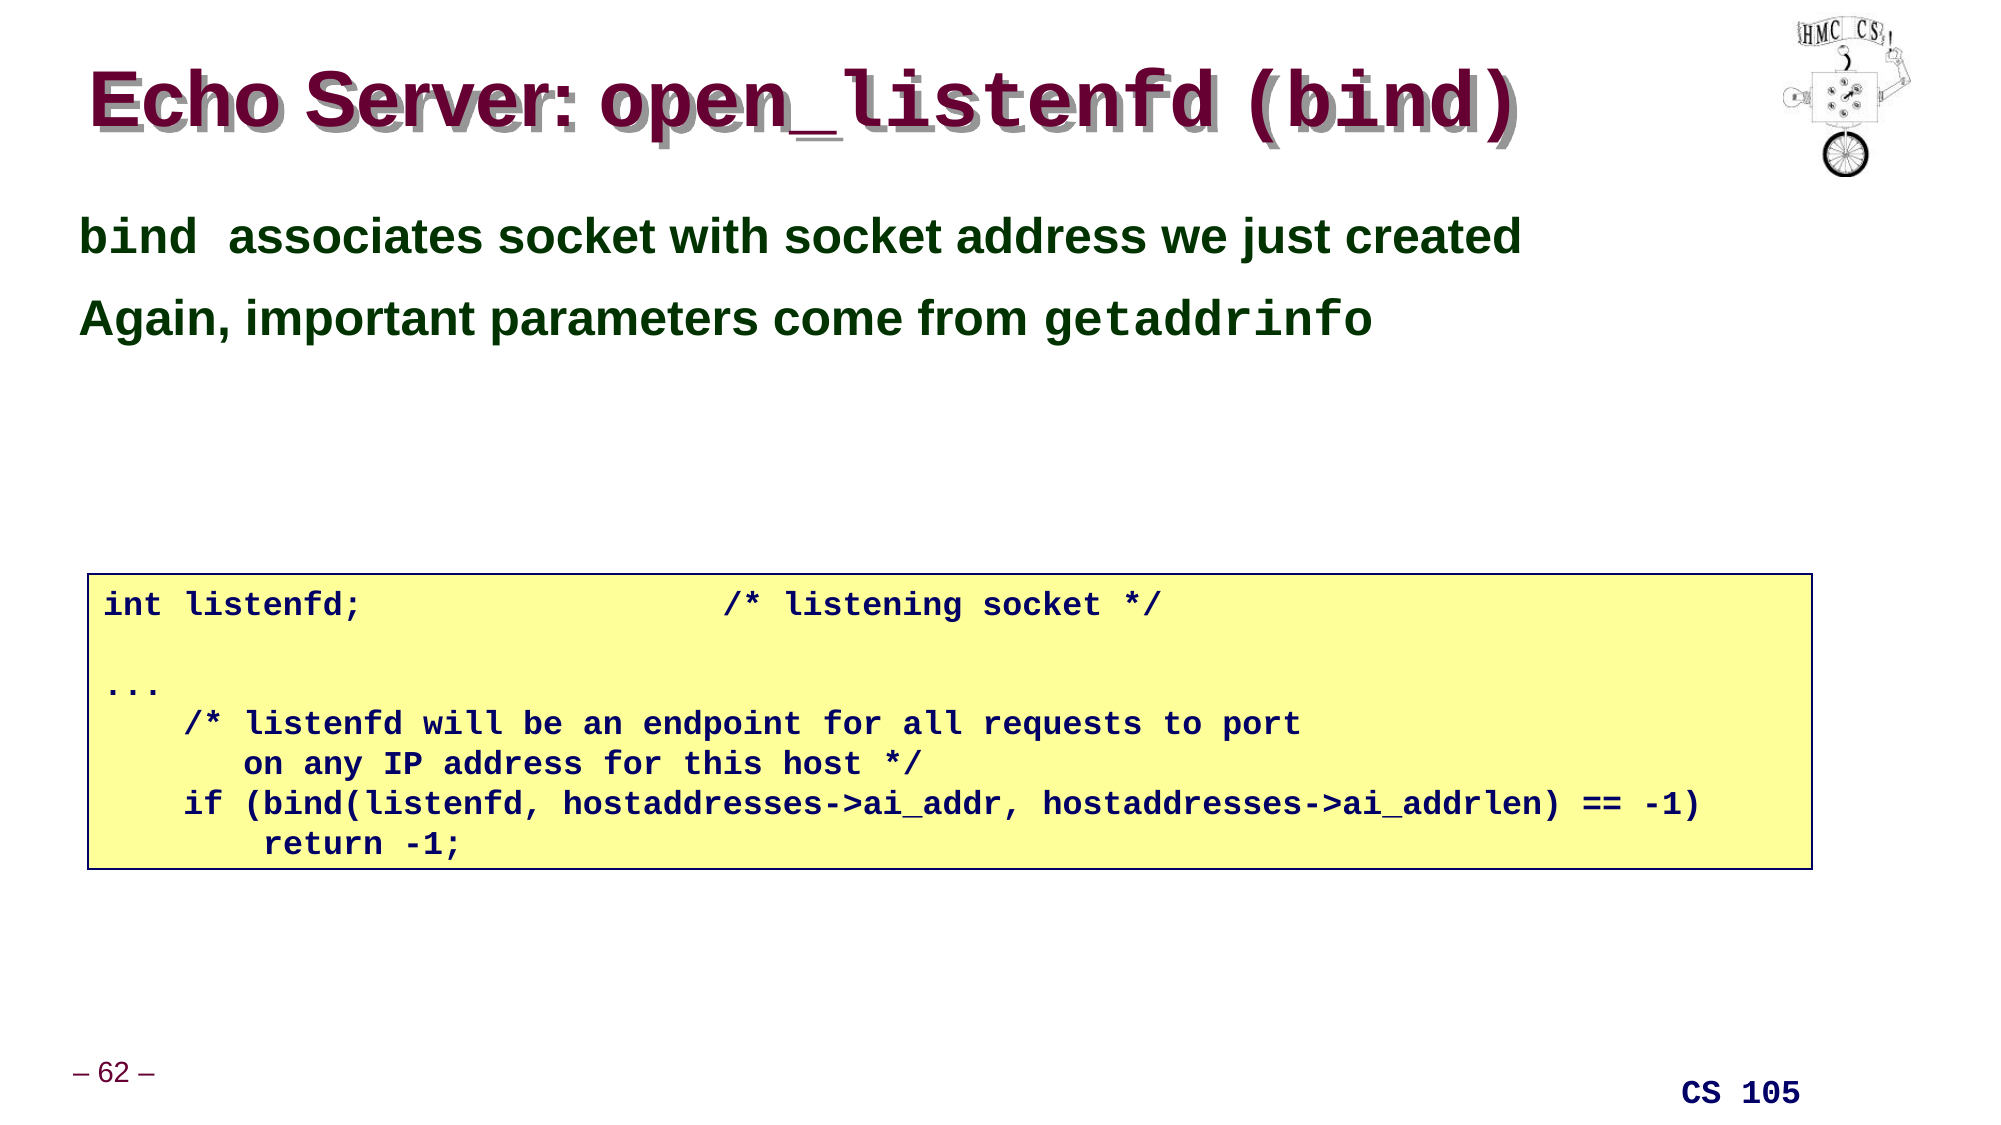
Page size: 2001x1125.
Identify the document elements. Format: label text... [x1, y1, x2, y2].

picture [1783, 12, 1911, 177]
list bind associates socket with socket address we just created Again, important parameters come from getaddrinfo [63, 200, 1881, 1058]
title Echo Server: open_listenfd (bind) [88, 40, 1650, 163]
text_box int listenfd; /* listening socket */ ... /* listenfd will be an endpoint for all requests to port on any IP address for this host */ if (bind(listenfd, hostaddresses->ai_addr, hostaddresses->ai_addrlen) == -1) return -1; [88, 574, 1813, 869]
